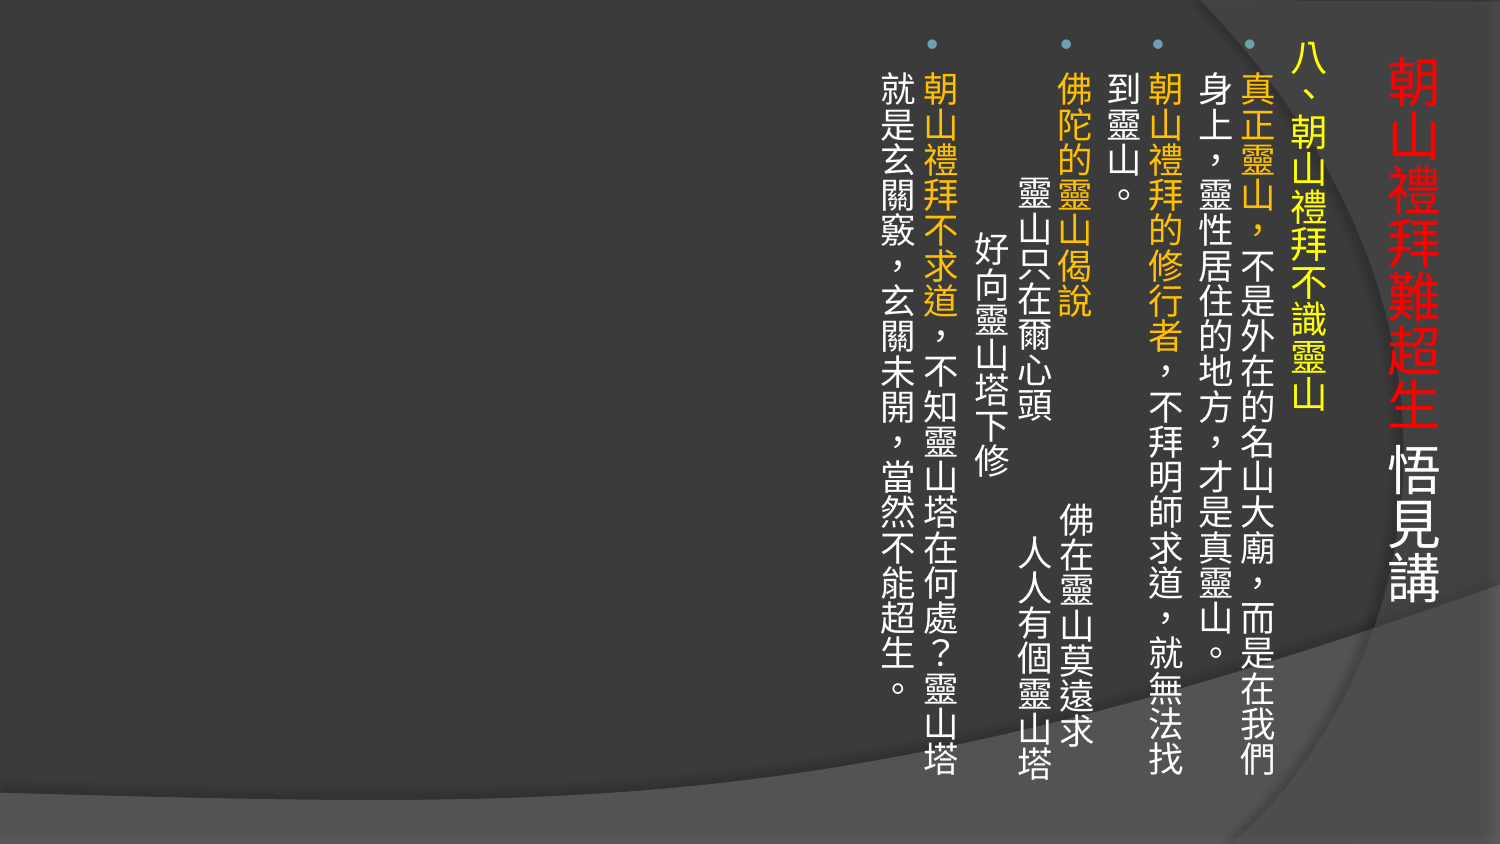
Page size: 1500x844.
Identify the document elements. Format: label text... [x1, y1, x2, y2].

title 朝山禮拜難超生 悟見講 [1353, 43, 1473, 812]
list 八、朝山禮拜不識靈山 真正靈山，不是外在的名山大廟，而是在我們身上，靈性居住的地方，才是真靈山。 朝山禮拜的修行者，不拜明師求道，就無法找到靈山。 佛陀的靈山偈說 佛在靈山莫遠求 靈山只在爾心頭 人人有個靈山塔 好向靈山塔下修 朝山禮拜不求道，不知靈山塔在何處？靈山塔就是玄關竅，玄關未開，當然不能超生。 [29, 20, 1353, 824]
